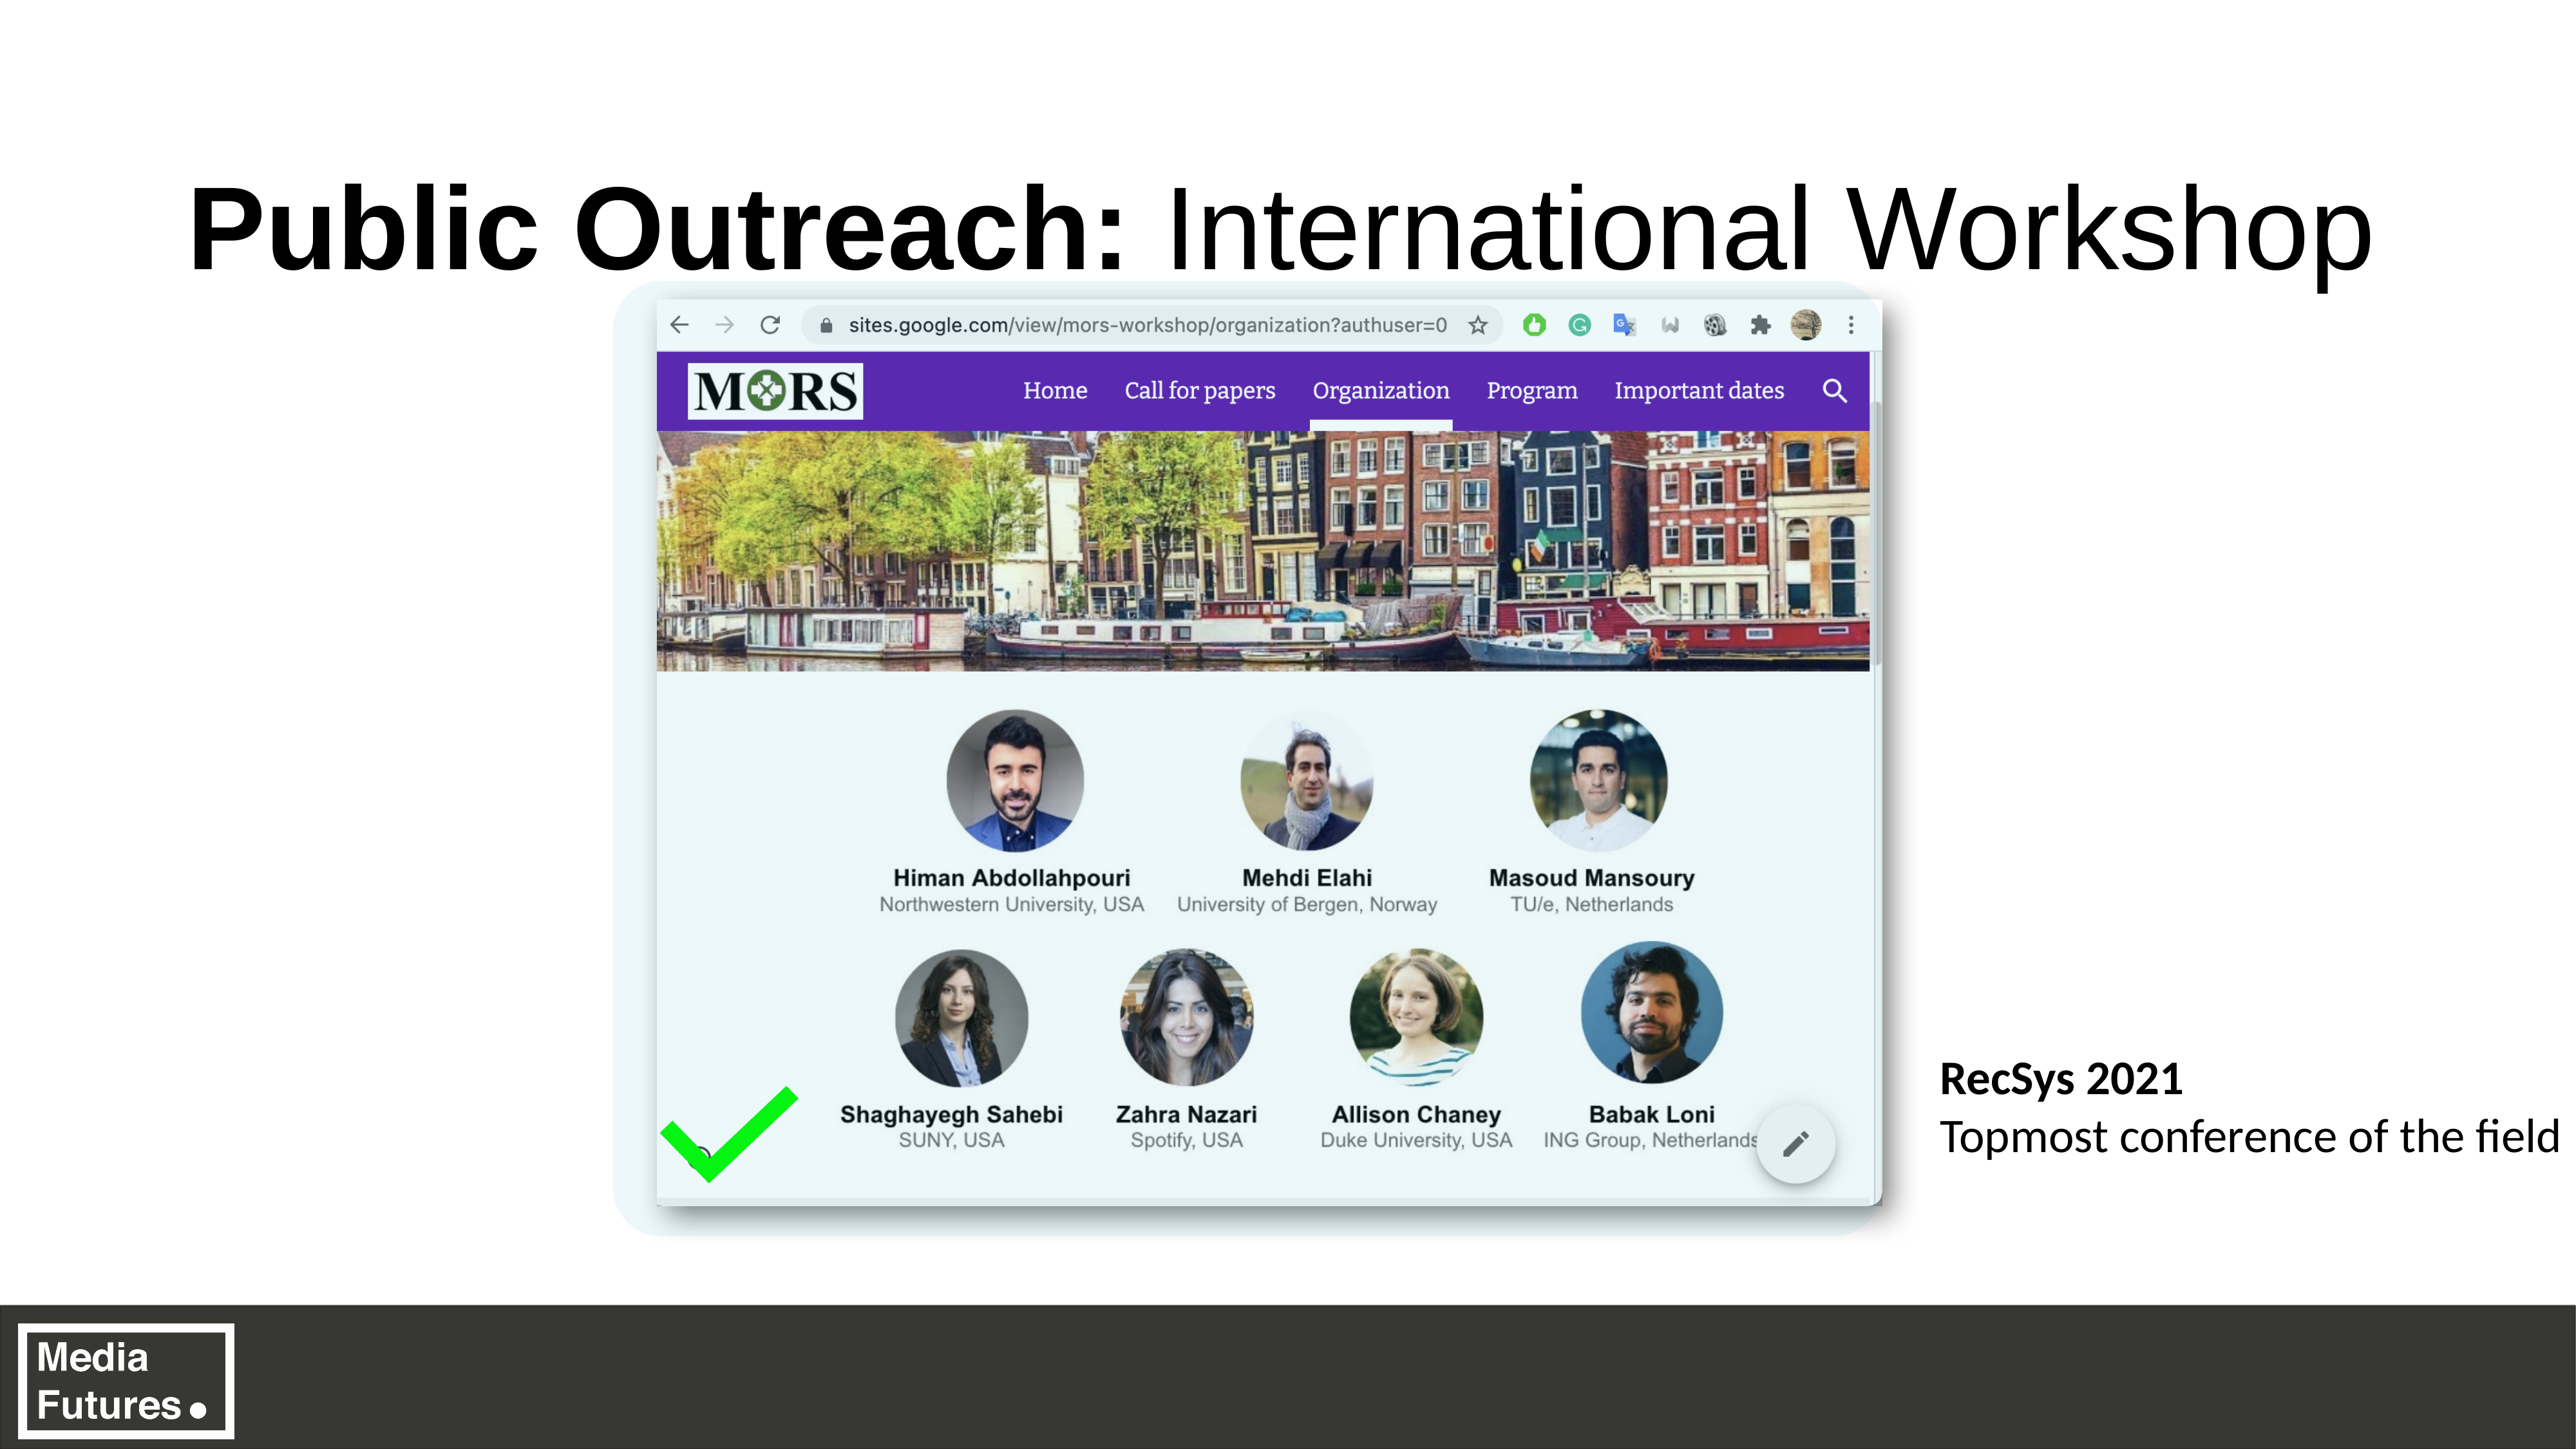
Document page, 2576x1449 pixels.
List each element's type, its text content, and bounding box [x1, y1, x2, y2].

picture [0, 1305, 2576, 1449]
text_box RecSys 2021 Topmost conference of the field [1930, 1041, 2576, 1167]
text_box s00 [612, 280, 1879, 1237]
title Public Outreach: International Workshop [176, 77, 2399, 357]
picture [657, 299, 1882, 1206]
